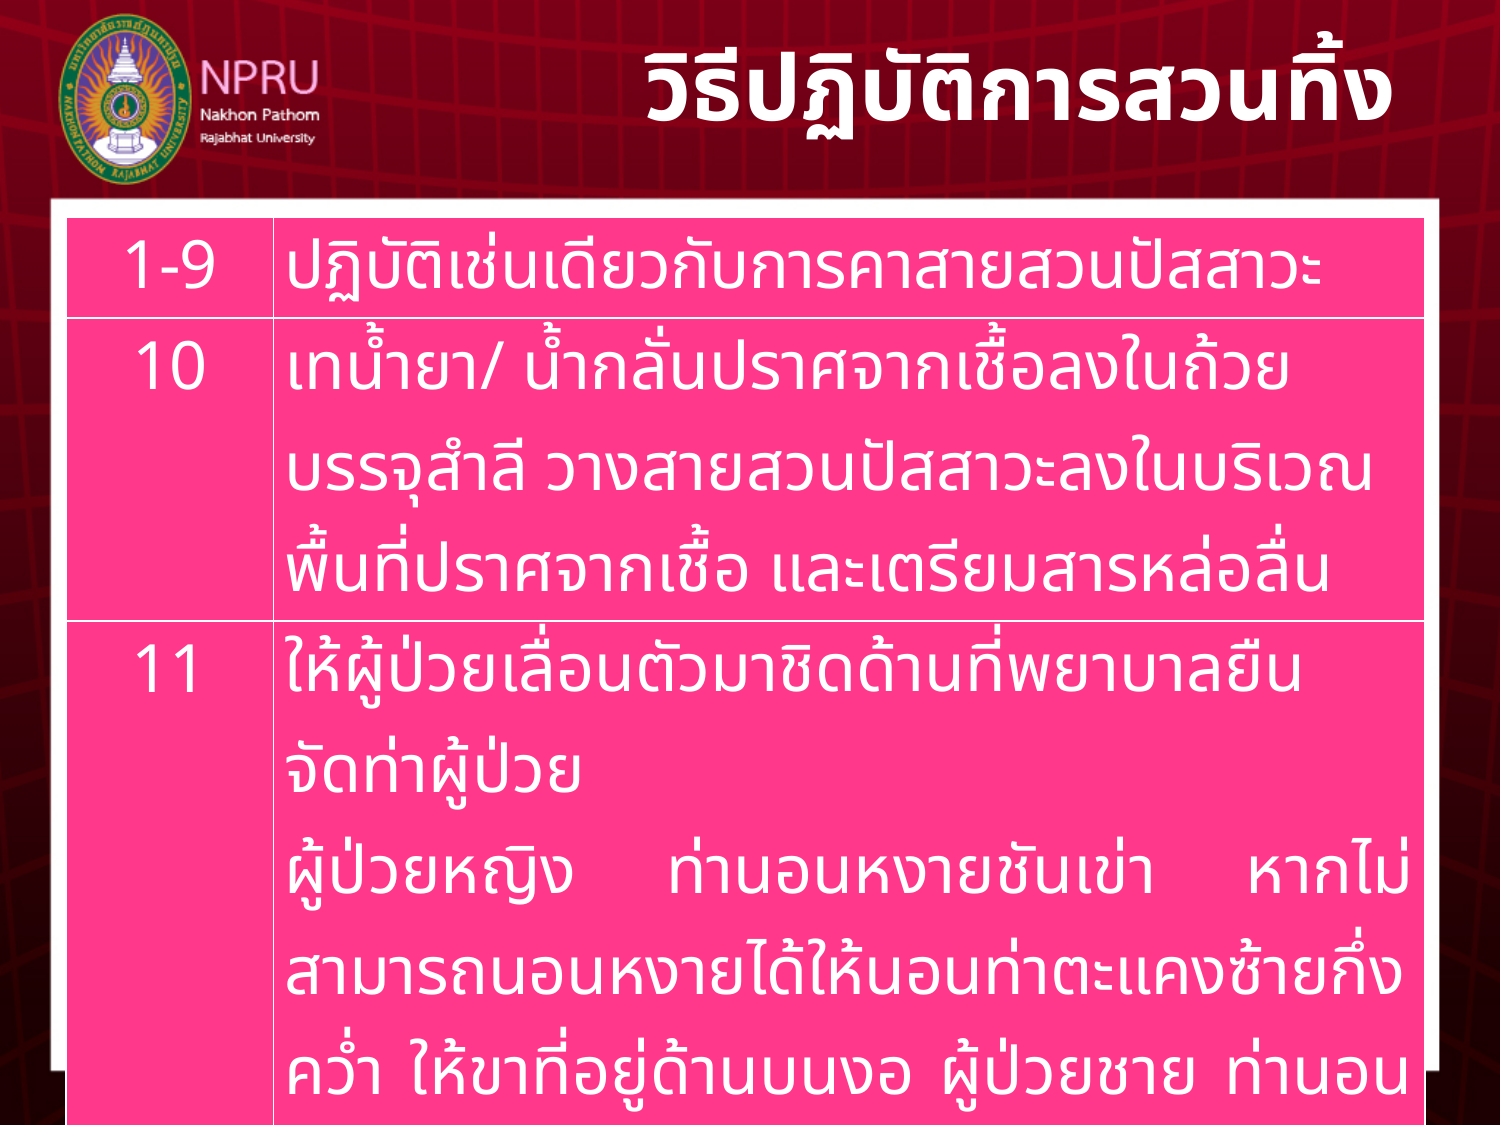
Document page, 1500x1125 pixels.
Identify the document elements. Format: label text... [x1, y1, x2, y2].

table_cell ให้ผู้ป่วยเลื่อนตัวมาชิดด้านที่พยาบาลยืน จัดท่าผู้ป่วย ผู้ป่วยหญิง ท่านอนหงายชันเข่า หากไม่สามารถนอนหงายได้ให้นอนท่าตะแคงซ้ายกึ่งคว่ำ ให้ขาที่อยู่ด้านบนงอ ผู้ป่วยชาย ท่านอนหงาย [274, 622, 1424, 1125]
table_cell 11 [67, 622, 273, 1125]
title วิธีปฏิบัติการสวนทิ้ง [348, 42, 1436, 126]
table_cell 10 [67, 319, 273, 620]
table_cell เทน้ำยา/ น้ำกลั่นปราศจากเชื้อลงในถ้วยบรรจุสำลี วางสายสวนปัสสาวะลงในบริเวณพื้นที่ปราศจากเชื้อ และเตรียมสารหล่อลื่น [274, 319, 1424, 620]
table_header 1-9 [67, 218, 273, 317]
table_header ปฏิบัติเช่นเดียวกับการคาสายสวนปัสสาวะ [274, 218, 1424, 317]
picture [0, 0, 1500, 1125]
